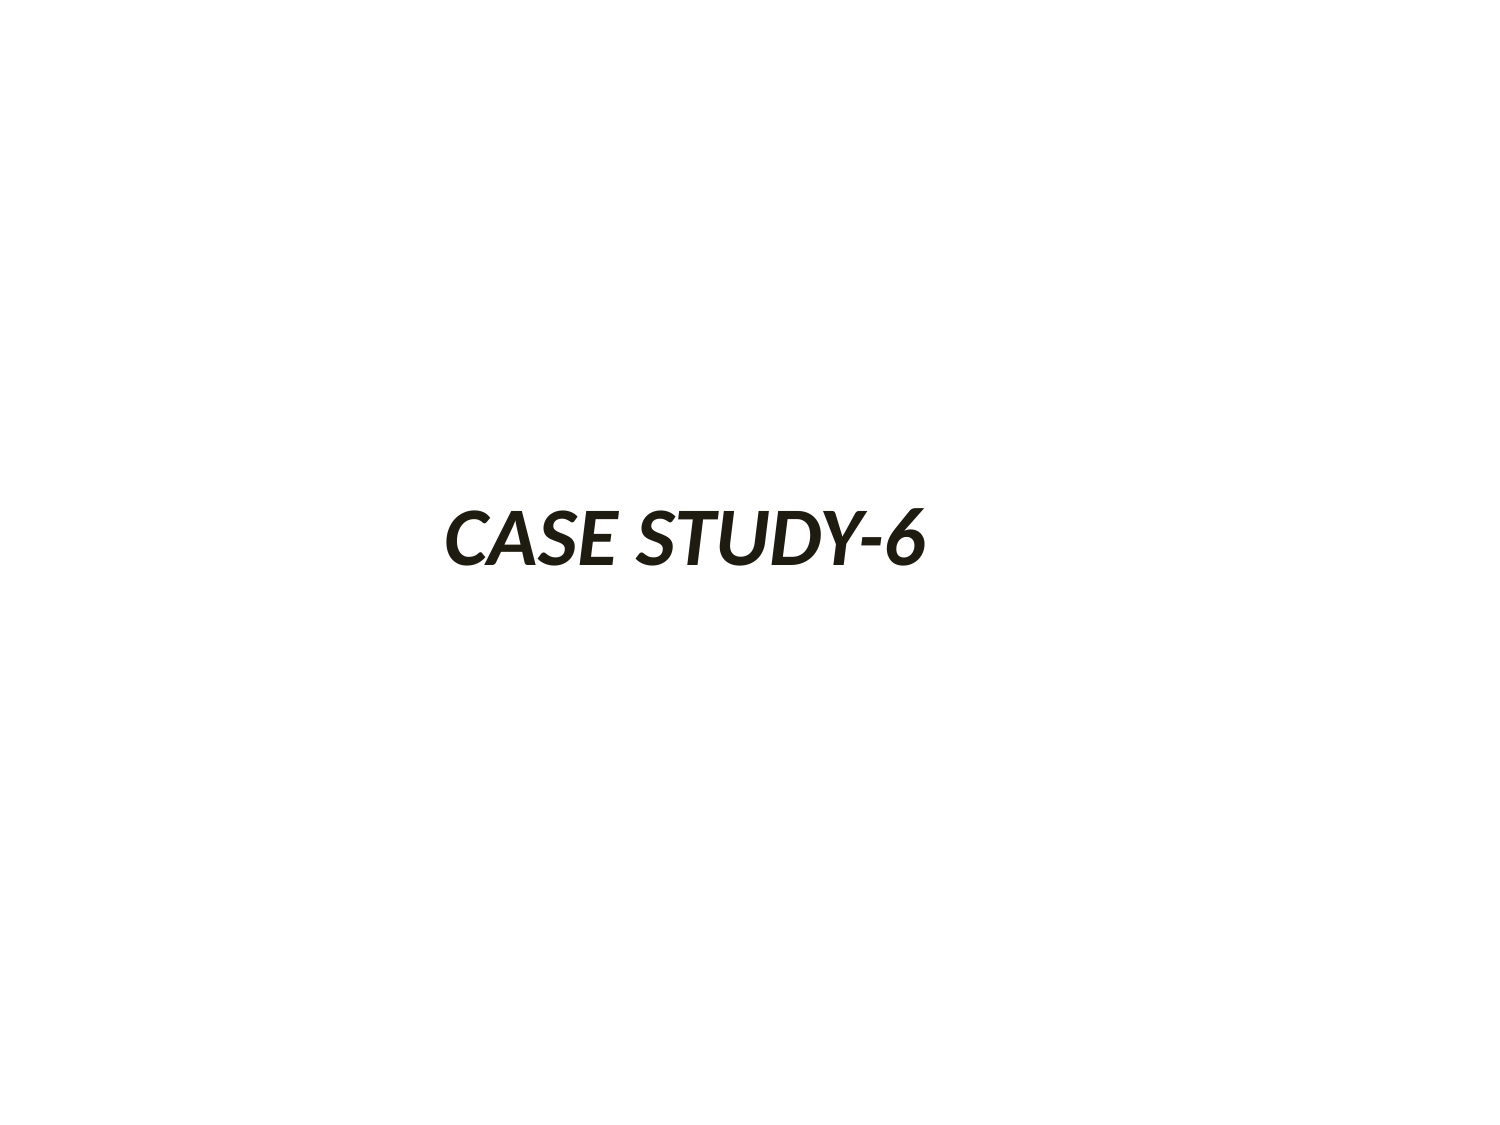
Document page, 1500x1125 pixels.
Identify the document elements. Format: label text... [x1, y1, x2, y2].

text_box CASE STUDY-6 [430, 474, 942, 590]
